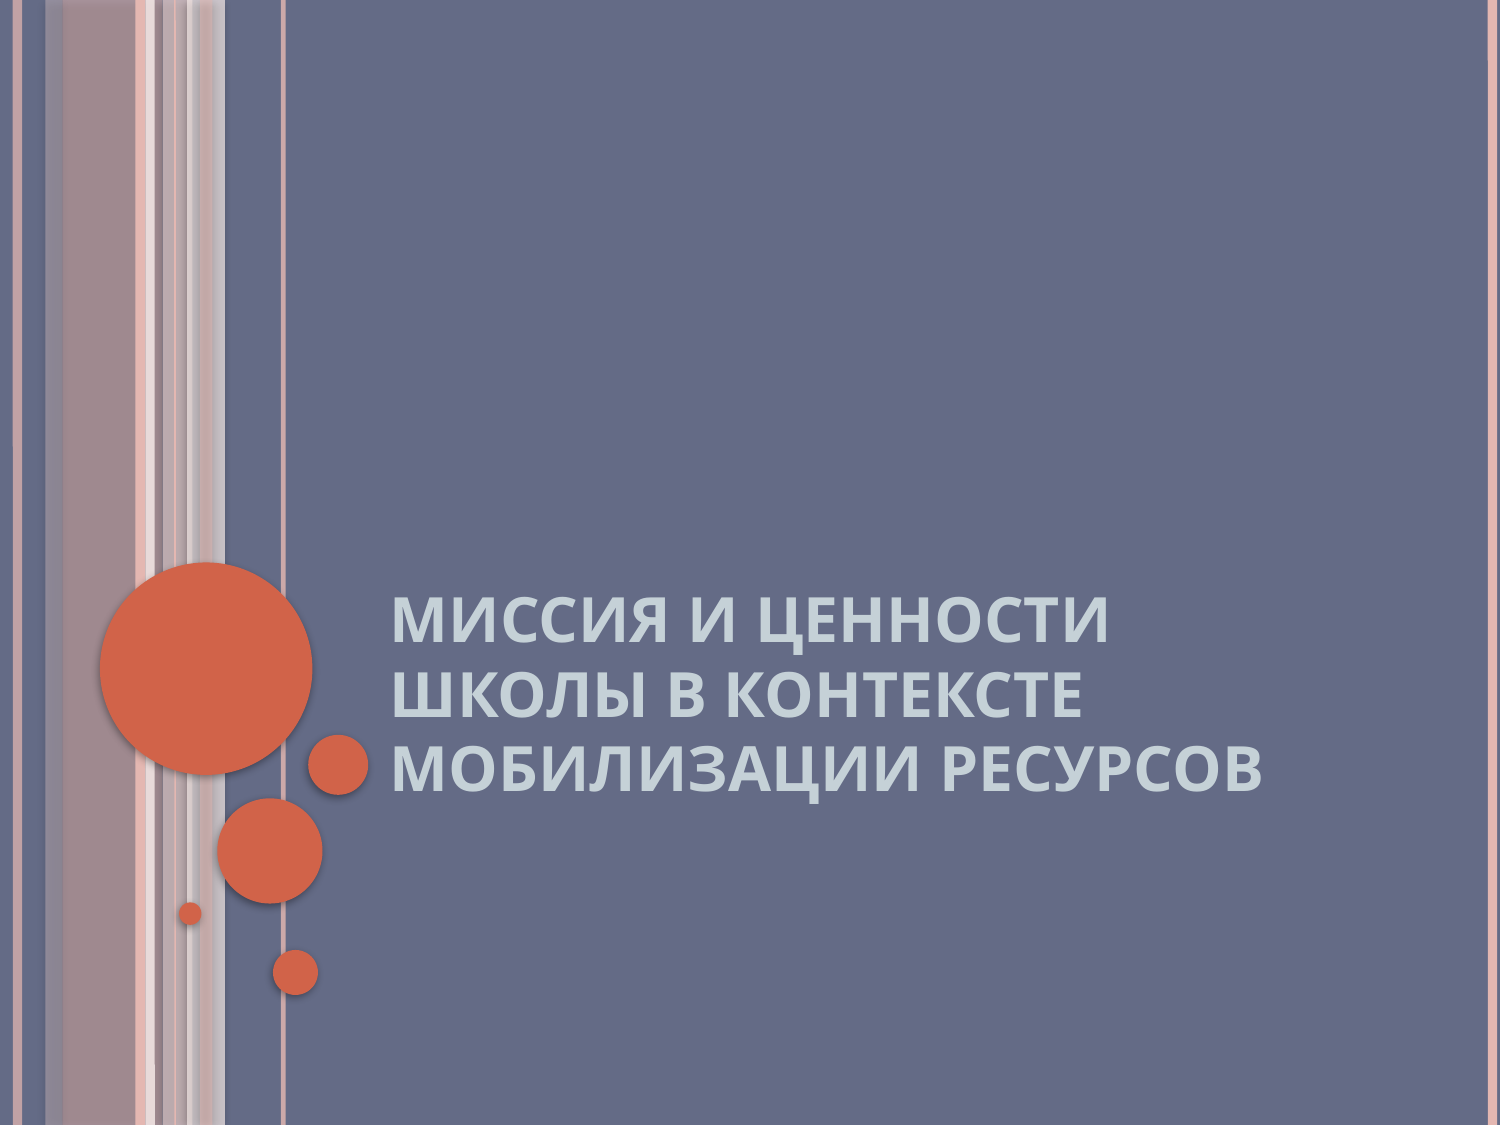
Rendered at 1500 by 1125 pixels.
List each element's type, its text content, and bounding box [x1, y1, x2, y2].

title Миссия и ценности школы в контексте мобилизации ресурсов [375, 474, 1388, 812]
